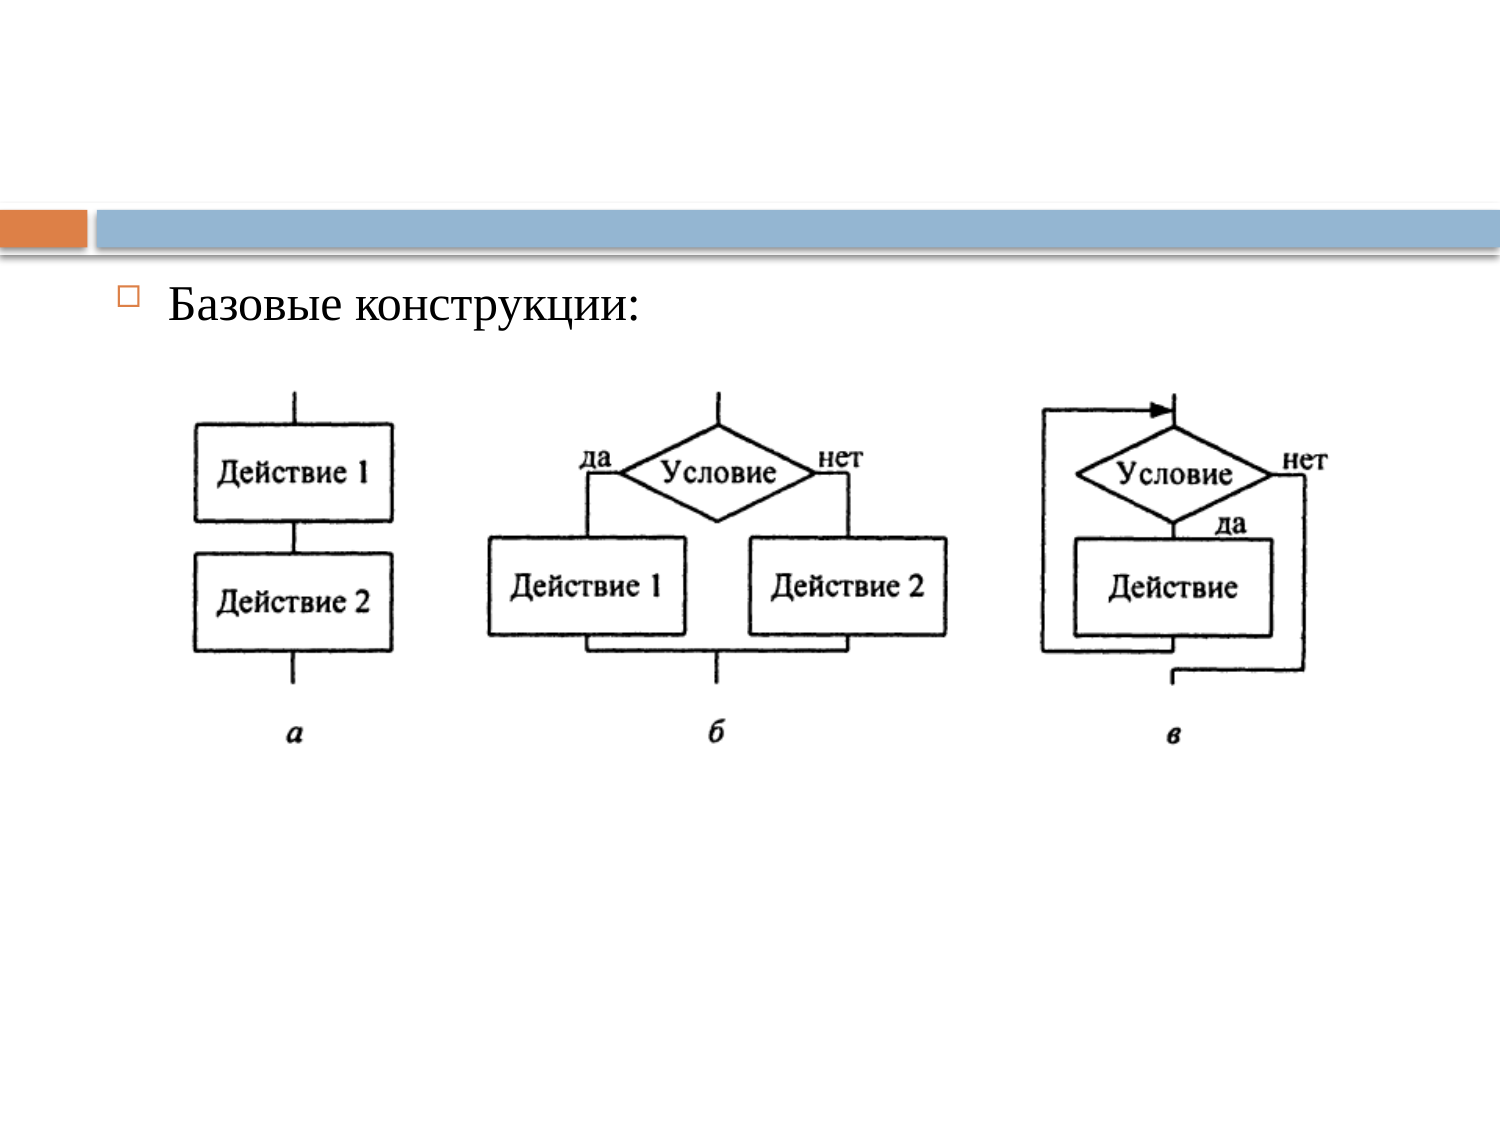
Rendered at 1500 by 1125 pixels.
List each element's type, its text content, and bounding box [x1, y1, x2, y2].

list Базовые конструкции: [100, 262, 1438, 1000]
picture [100, 363, 1400, 762]
